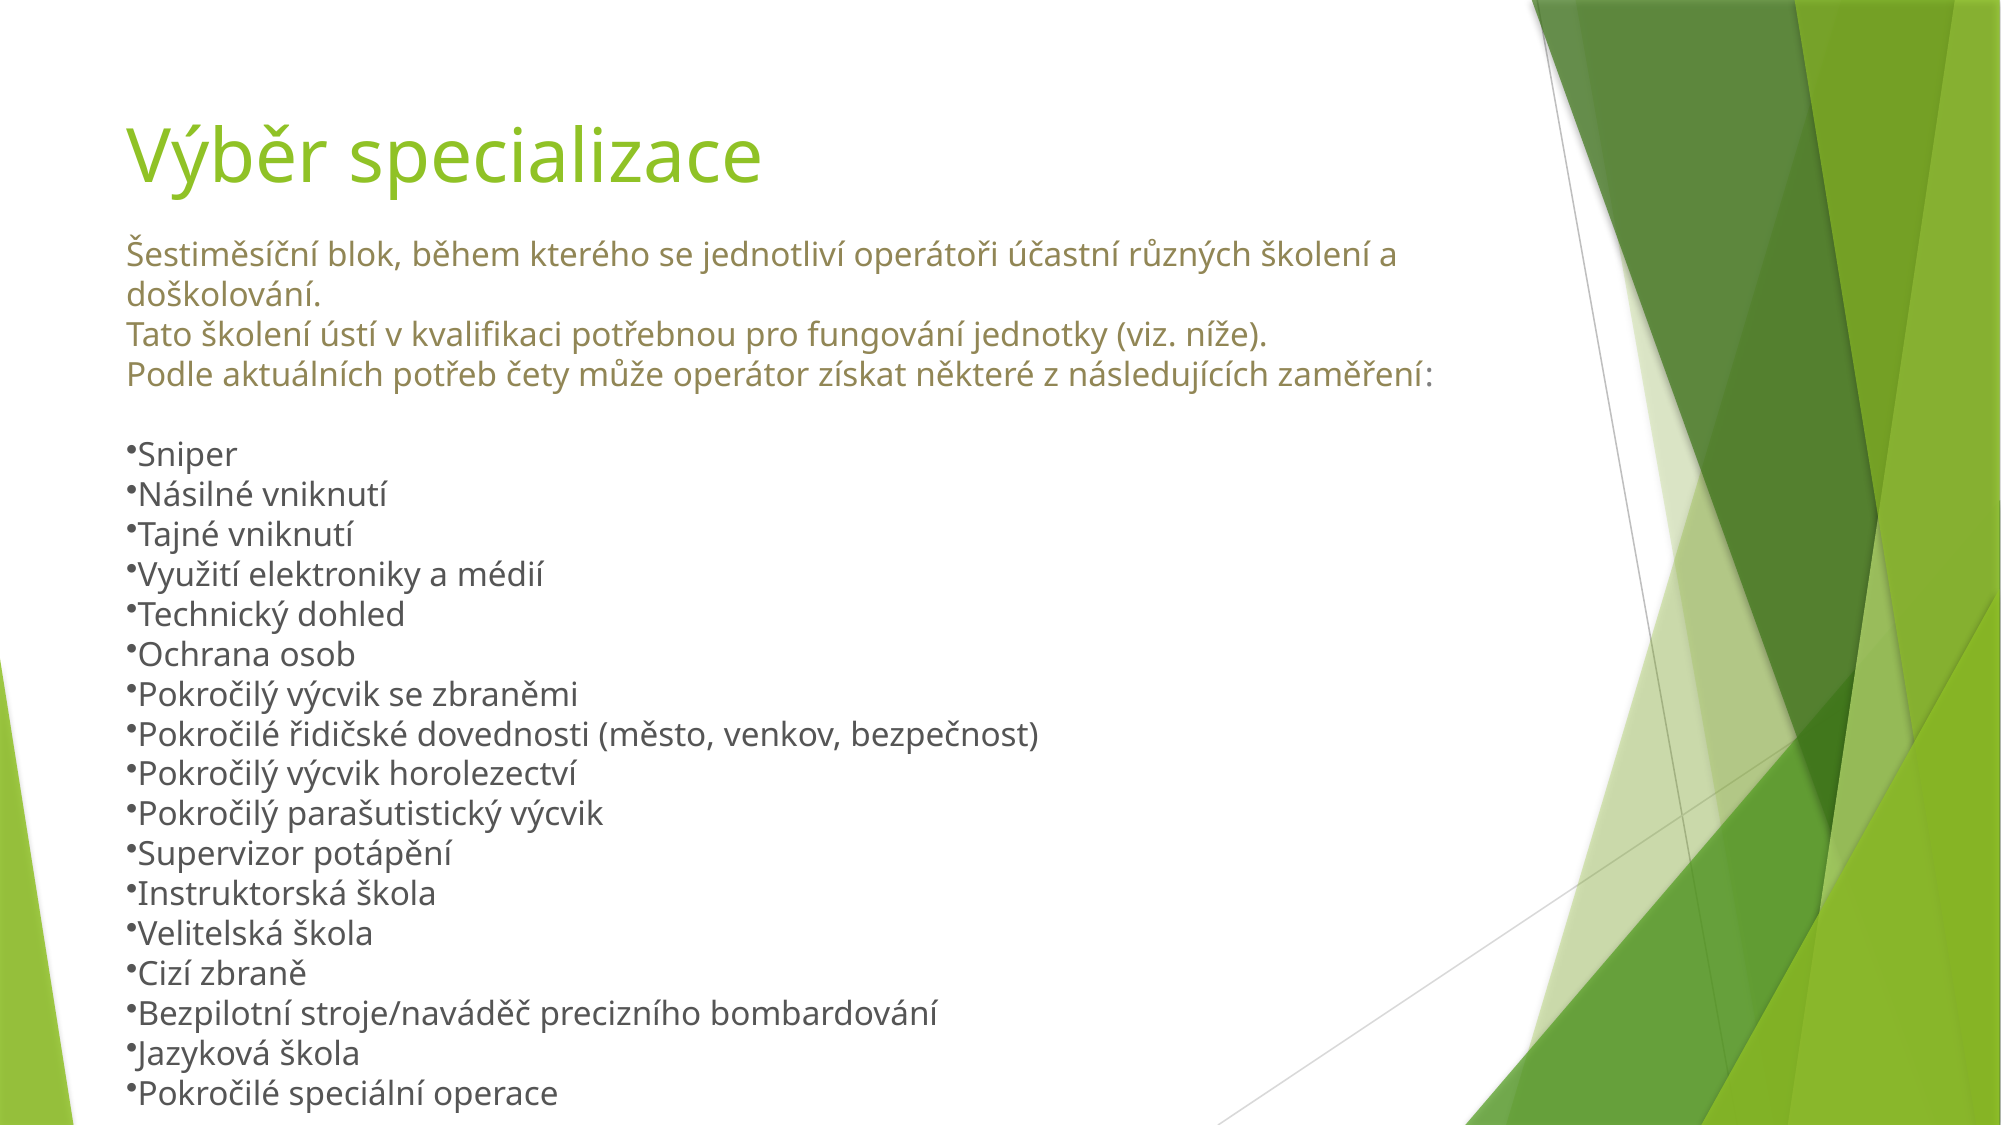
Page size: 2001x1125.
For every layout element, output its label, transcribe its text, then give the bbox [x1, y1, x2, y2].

title Výběr specializace [111, 99, 1522, 226]
list Šestiměsíční blok, během kterého se jednotliví operátoři účastní různých školení a doškolování. Tato školení ústí v kvalifikaci potřebnou pro fungování jednotky (viz. níže). Podle aktuálních potřeb čety může operátor získat některé z následujících zaměření: Sniper Násilné vniknutí Tajné vniknutí Využití elektroniky a médií Technický dohled Ochrana osob Pokročilý výcvik se zbraněmi Pokročilé řidičské dovednosti (město, venkov, bezpečnost) Pokročilý výcvik horolezectví Pokročilý parašutistický výcvik Supervizor potápění Instruktorská škola Velitelská škola Cizí zbraně Bezpilotní stroje/naváděč precizního bombardování Jazyková škola Pokročilé speciální operace [111, 226, 1598, 1120]
